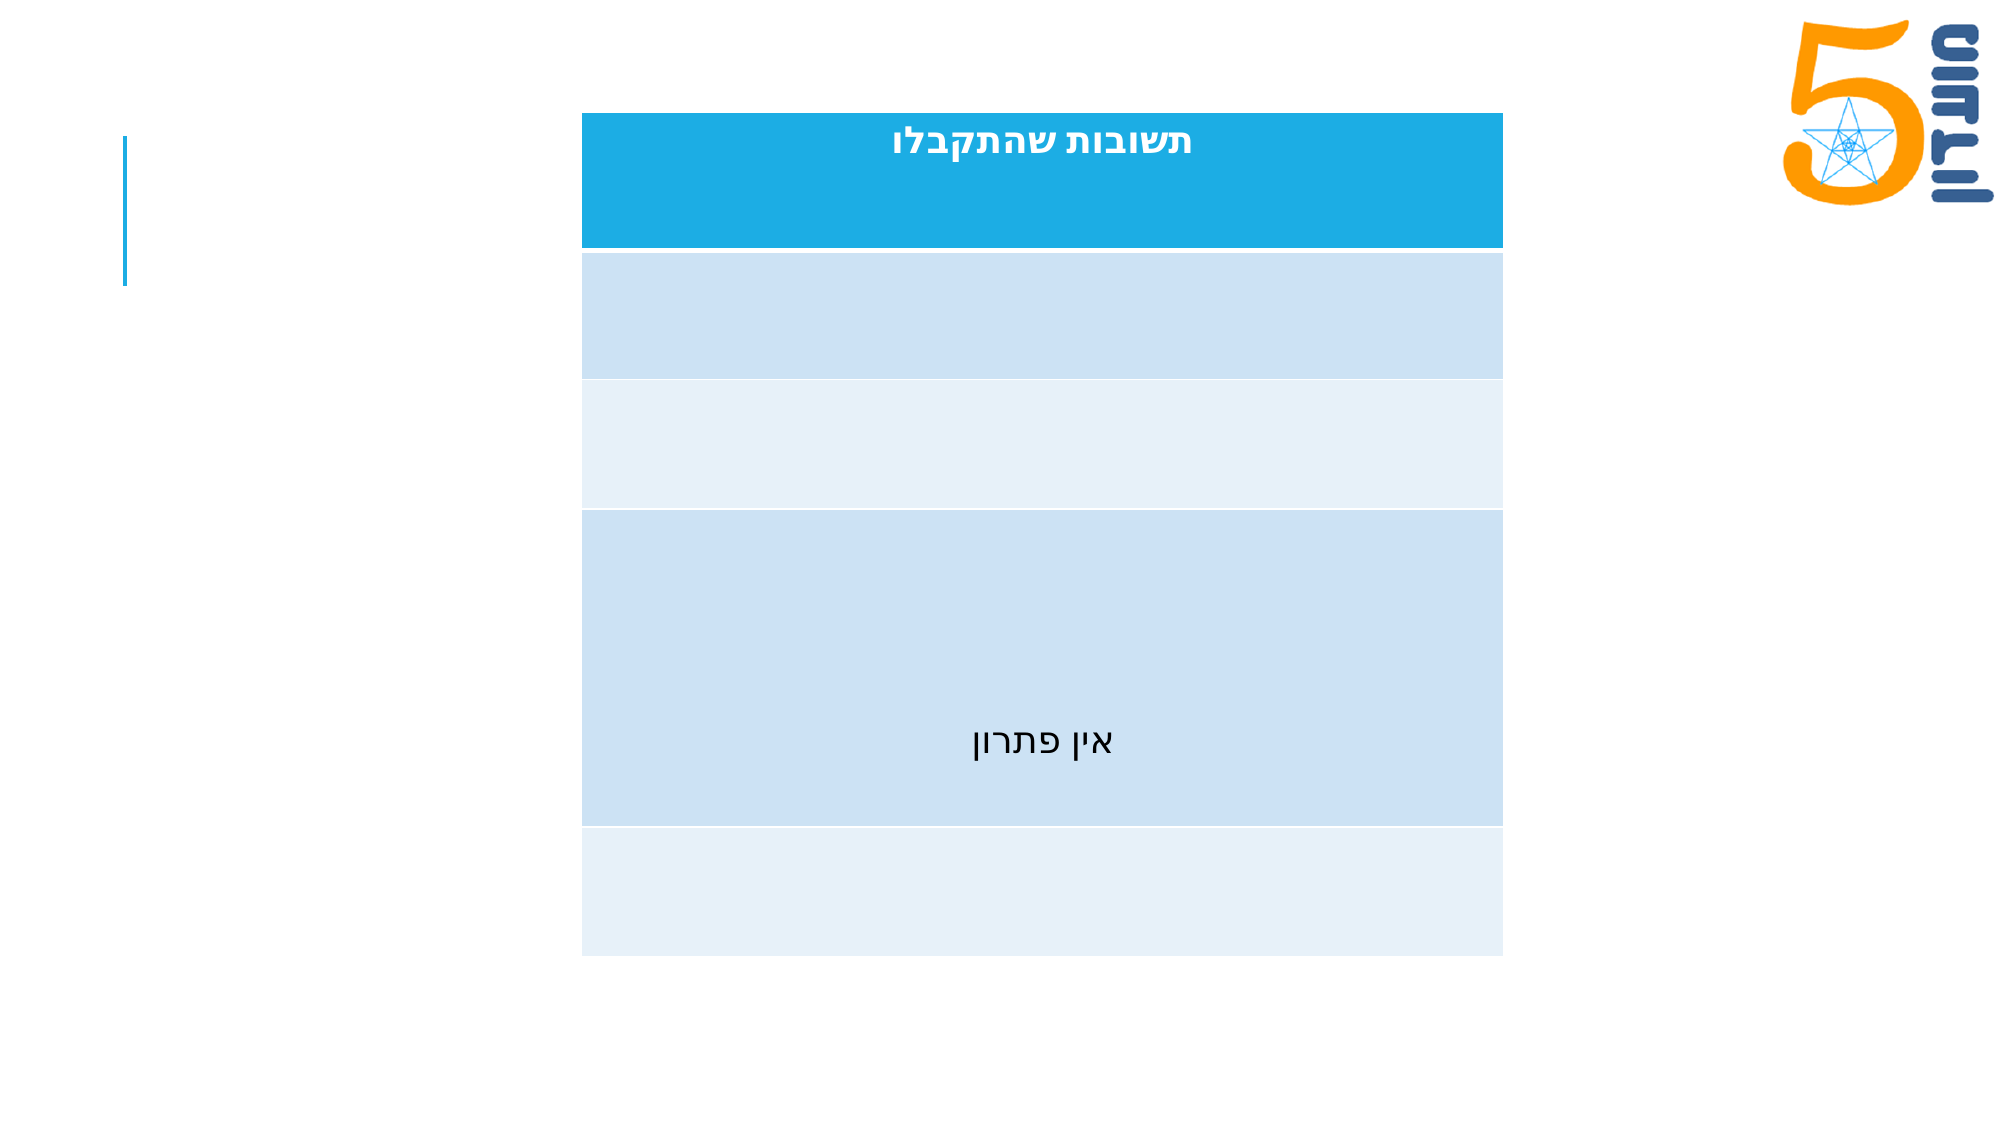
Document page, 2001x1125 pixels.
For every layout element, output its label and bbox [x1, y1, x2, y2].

picture [1745, 0, 2000, 234]
